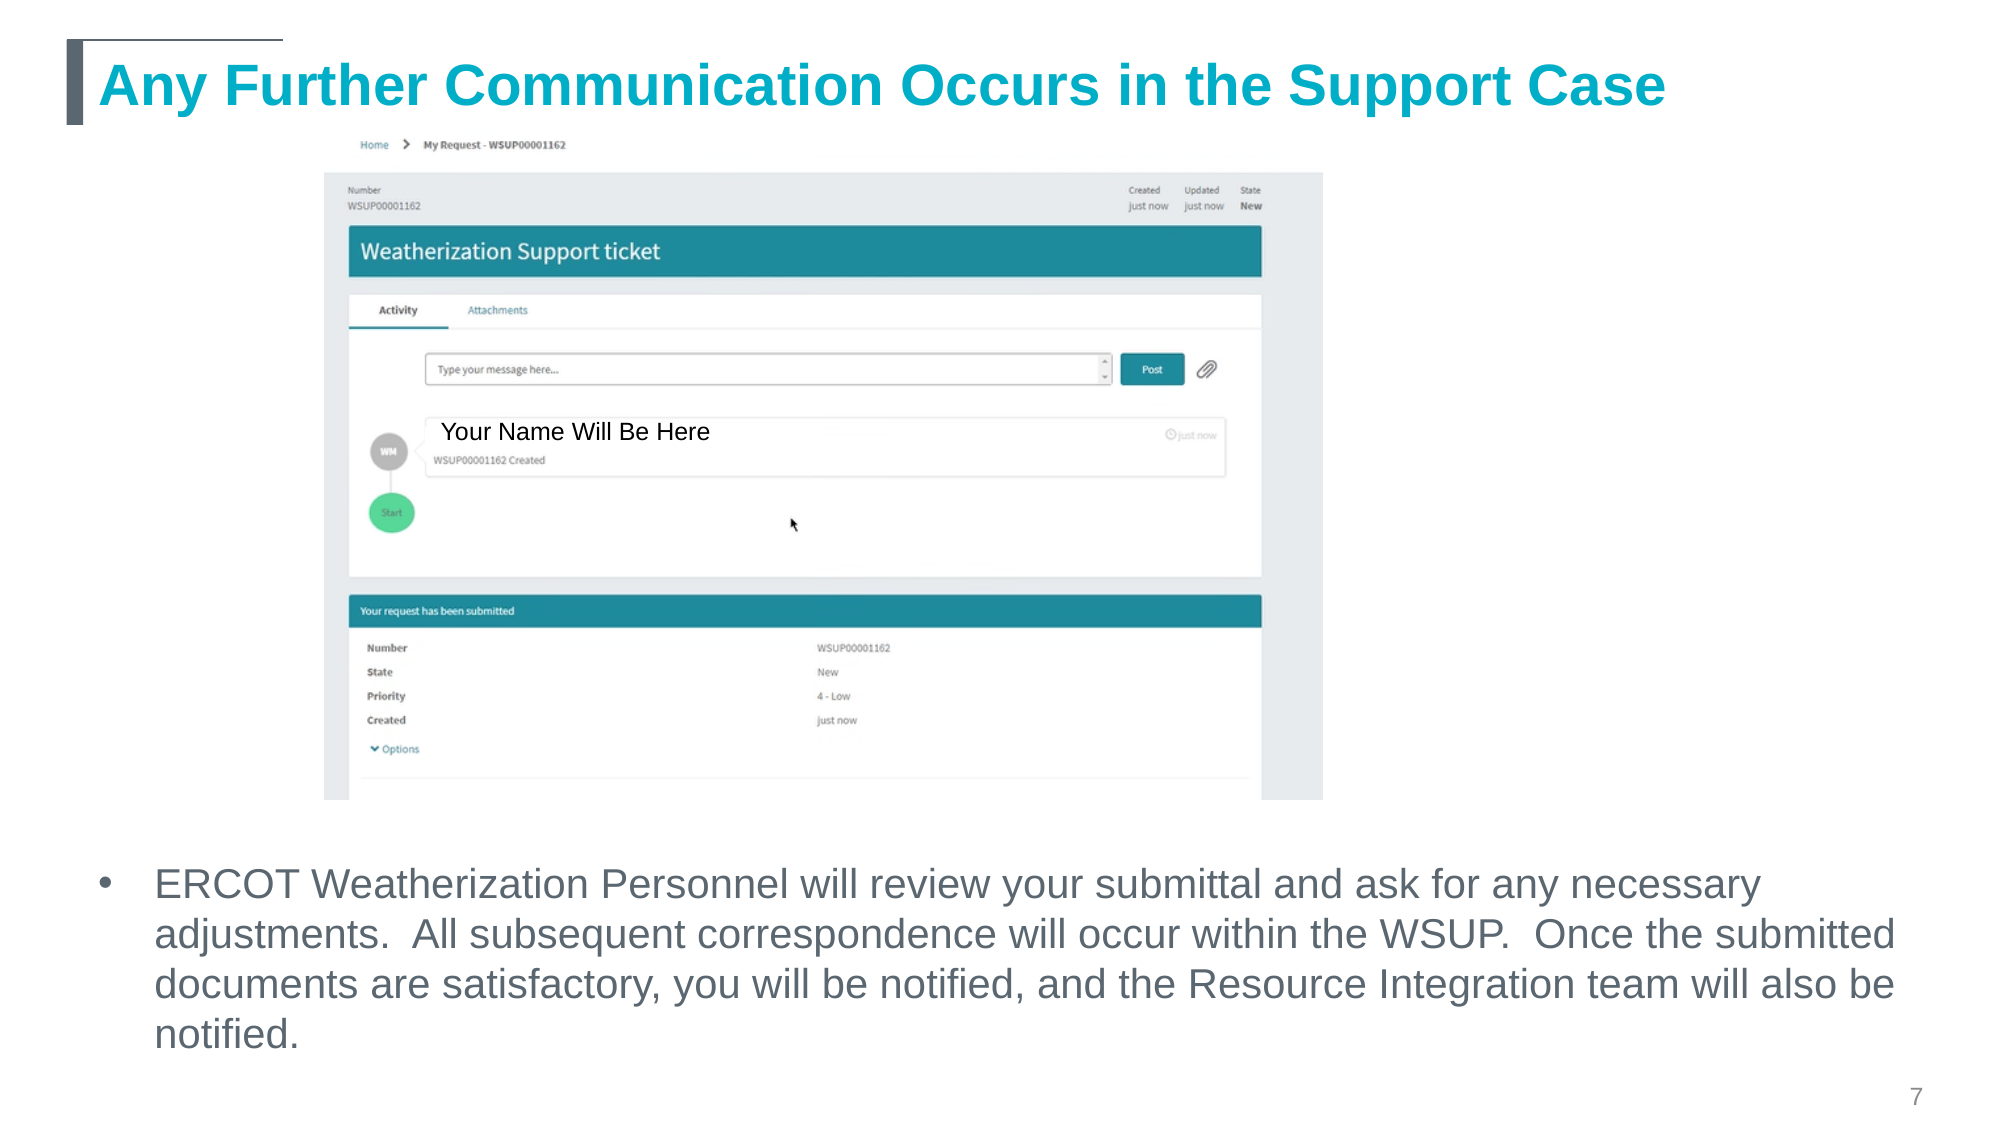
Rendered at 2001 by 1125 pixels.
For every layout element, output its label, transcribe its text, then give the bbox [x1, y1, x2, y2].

list ERCOT Weatherization Personnel will review your submittal and ask for any necessary adjustments. All subsequent correspondence will occur within the WSUP. Once the submitted documents are satisfactory, you will be notified, and the Resource Integration team will also be notified. [83, 849, 1950, 1063]
picture [324, 123, 1324, 801]
slide_number 7 [1850, 1070, 1984, 1120]
title Any Further Communication Occurs in the Support Case [83, 39, 1934, 134]
